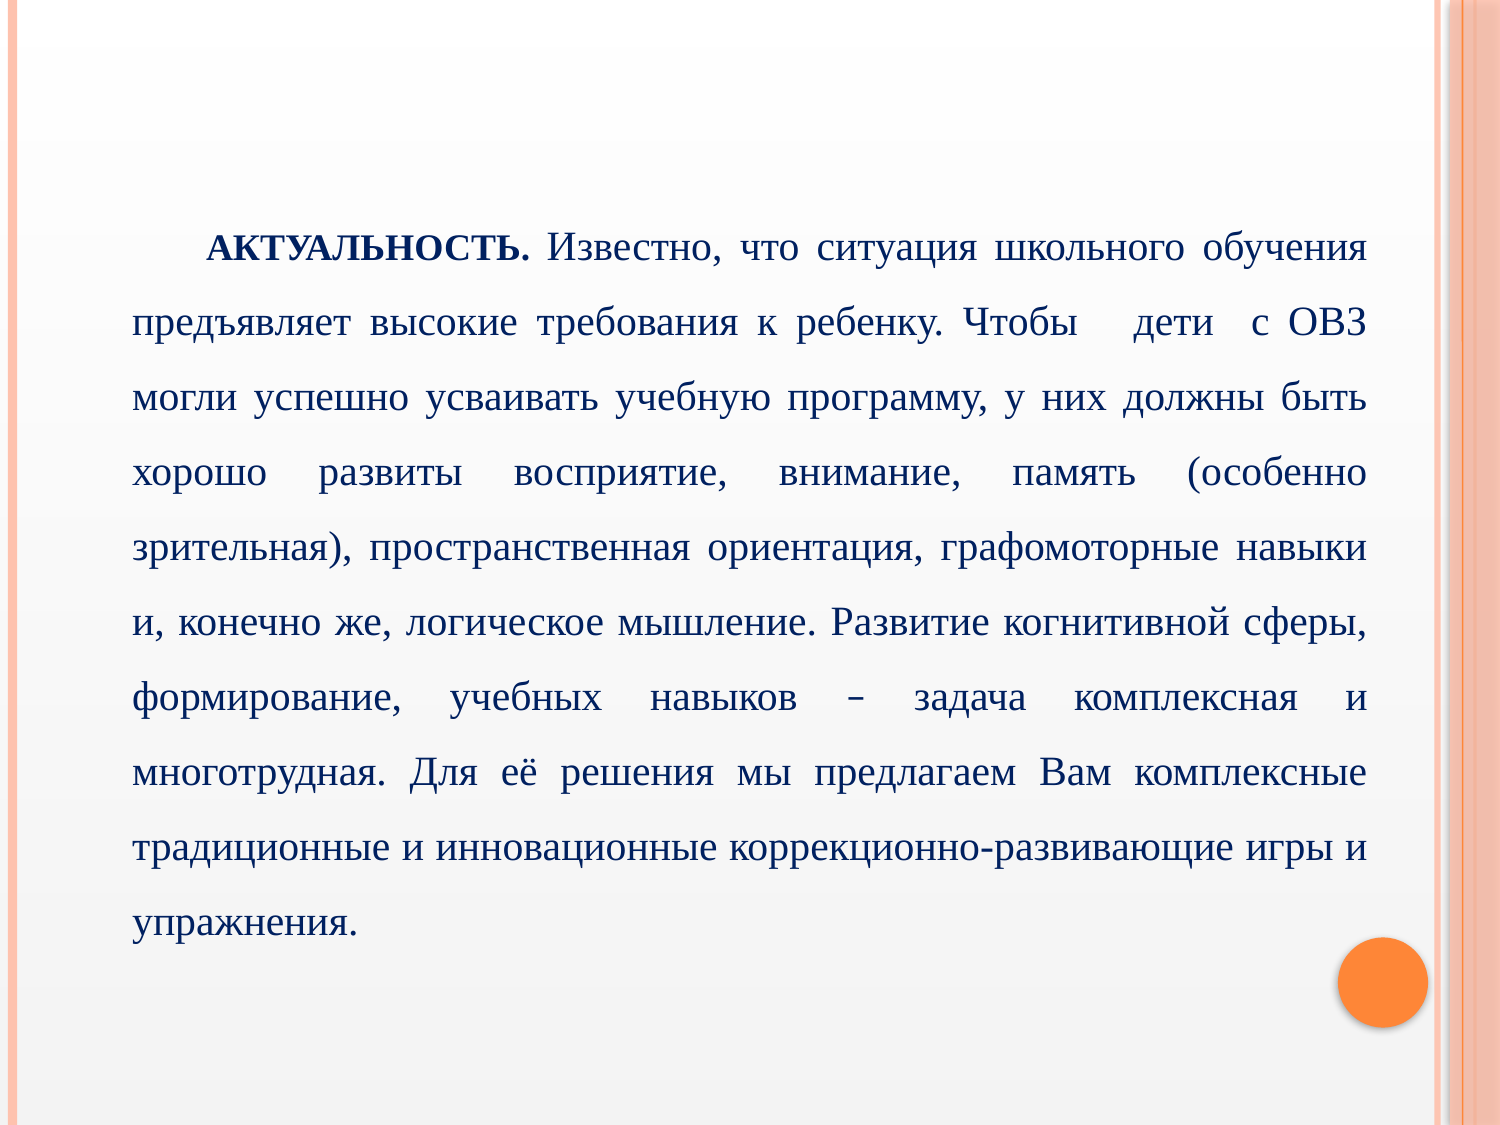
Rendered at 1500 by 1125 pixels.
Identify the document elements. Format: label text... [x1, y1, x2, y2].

text_box АКТУАЛЬНОСТЬ. Известно, что ситуация школьного обучения предъявляет высокие требования к ребенку. Чтобы дети с ОВЗ могли успешно усваивать учебную программу, у них должны быть хорошо развиты восприятие, внимание, память (особенно зрительная), пространственная ориентация, графомоторные навыки и, конечно же, логическое мышление. Развитие когнитивной сферы, формирование, учебных навыков – задача комплексная и многотрудная. Для её решения мы предлагаем Вам комплексные традиционные и инновационные коррекционно-развивающие игры и упражнения. [117, 186, 1383, 952]
